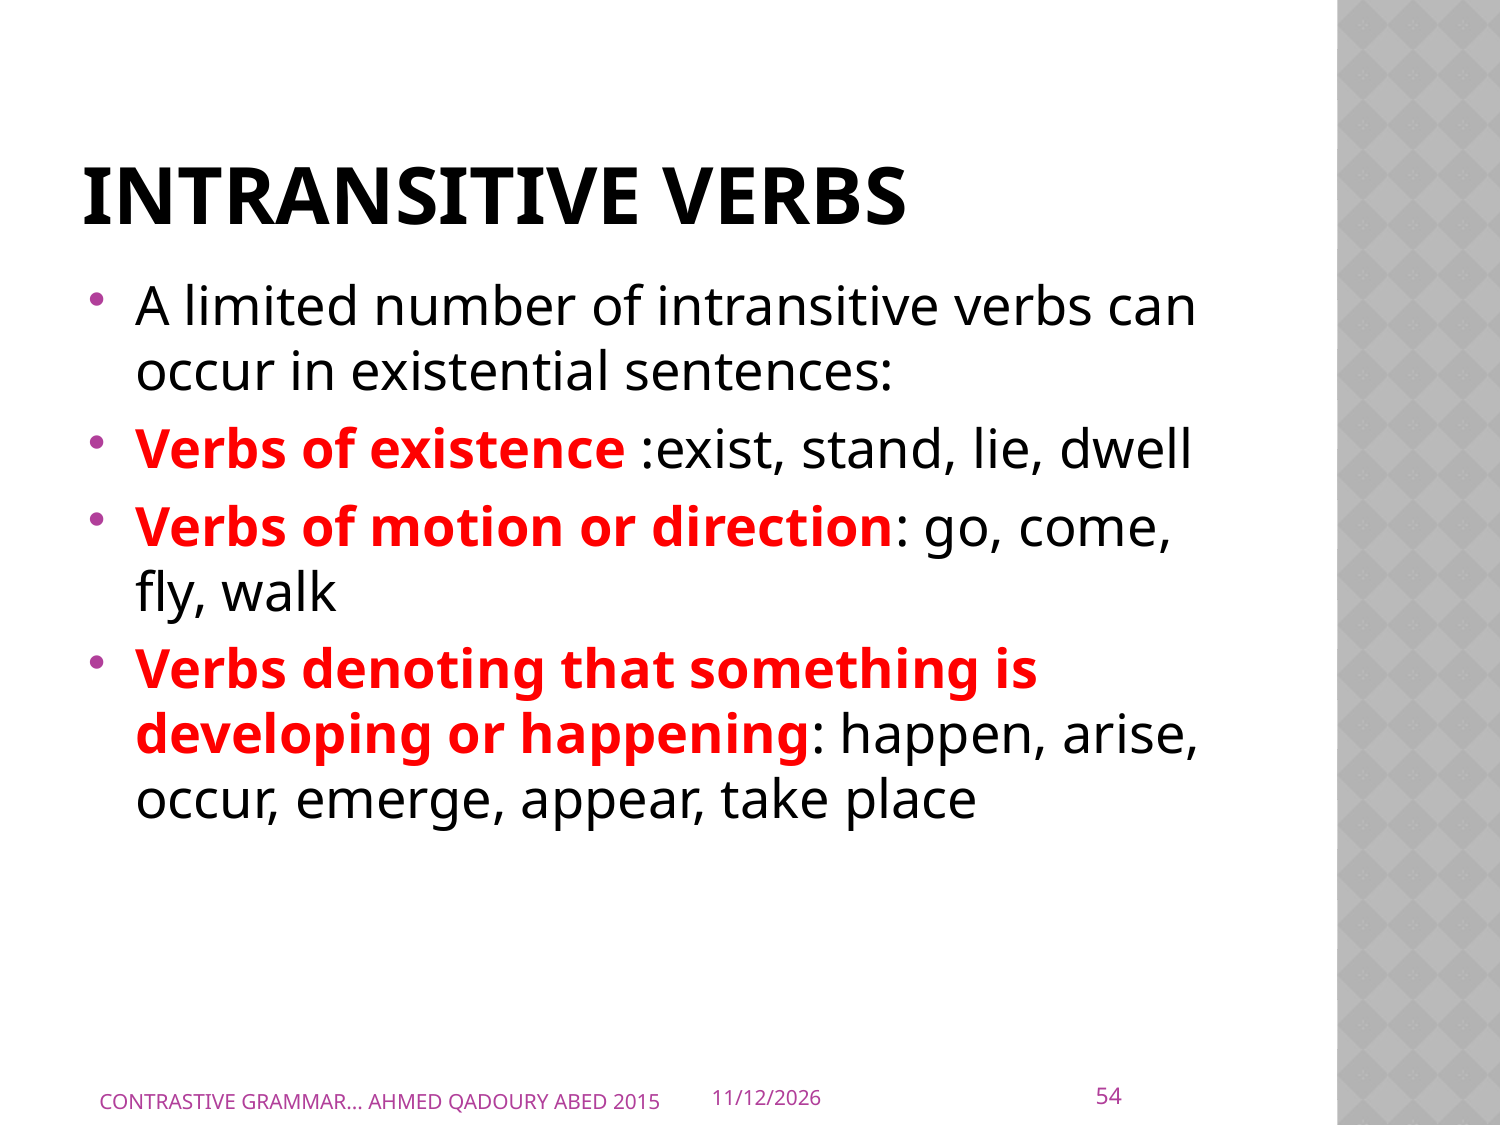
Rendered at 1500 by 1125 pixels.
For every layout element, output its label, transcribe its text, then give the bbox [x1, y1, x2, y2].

list A limited number of intransitive verbs can occur in existential sentences: Verbs of existence :exist, stand, lie, dwell Verbs of motion or direction: go, come, fly, walk Verbs denoting that something is developing or happening: happen, arise, occur, emerge, appear, take place [74, 263, 1263, 1060]
footer CONTRASTIVE GRAMMAR... AHMED QADOURY ABED 2015 [75, 1075, 675, 1114]
slide_number 54 [1025, 1075, 1123, 1113]
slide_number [696, 1075, 1025, 1114]
title Intransitive verbs [75, 52, 1263, 240]
